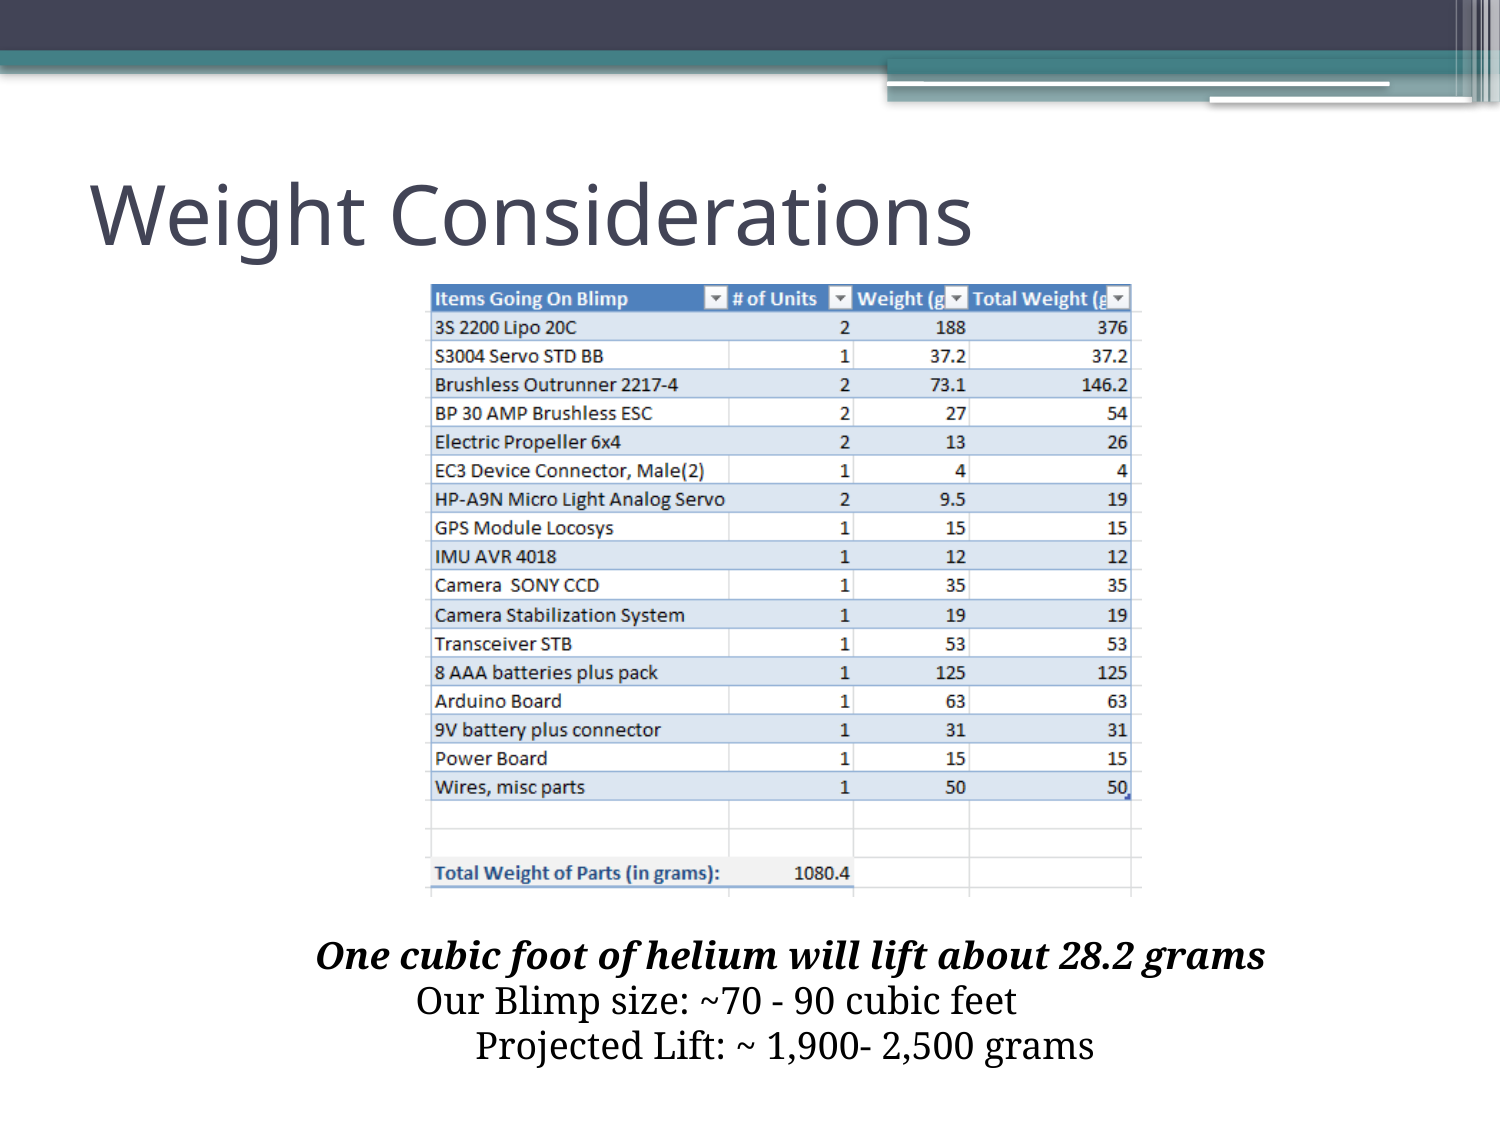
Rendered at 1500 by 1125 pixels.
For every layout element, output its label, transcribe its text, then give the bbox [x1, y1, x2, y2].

title Weight Considerations [75, 125, 1425, 300]
text_box One cubic foot of helium will lift about 28.2 grams Our Blimp size: ~70 - 90 cubic feet Projected Lift: ~ 1,900- 2,500 grams [287, 924, 1294, 1075]
picture [424, 284, 1142, 898]
